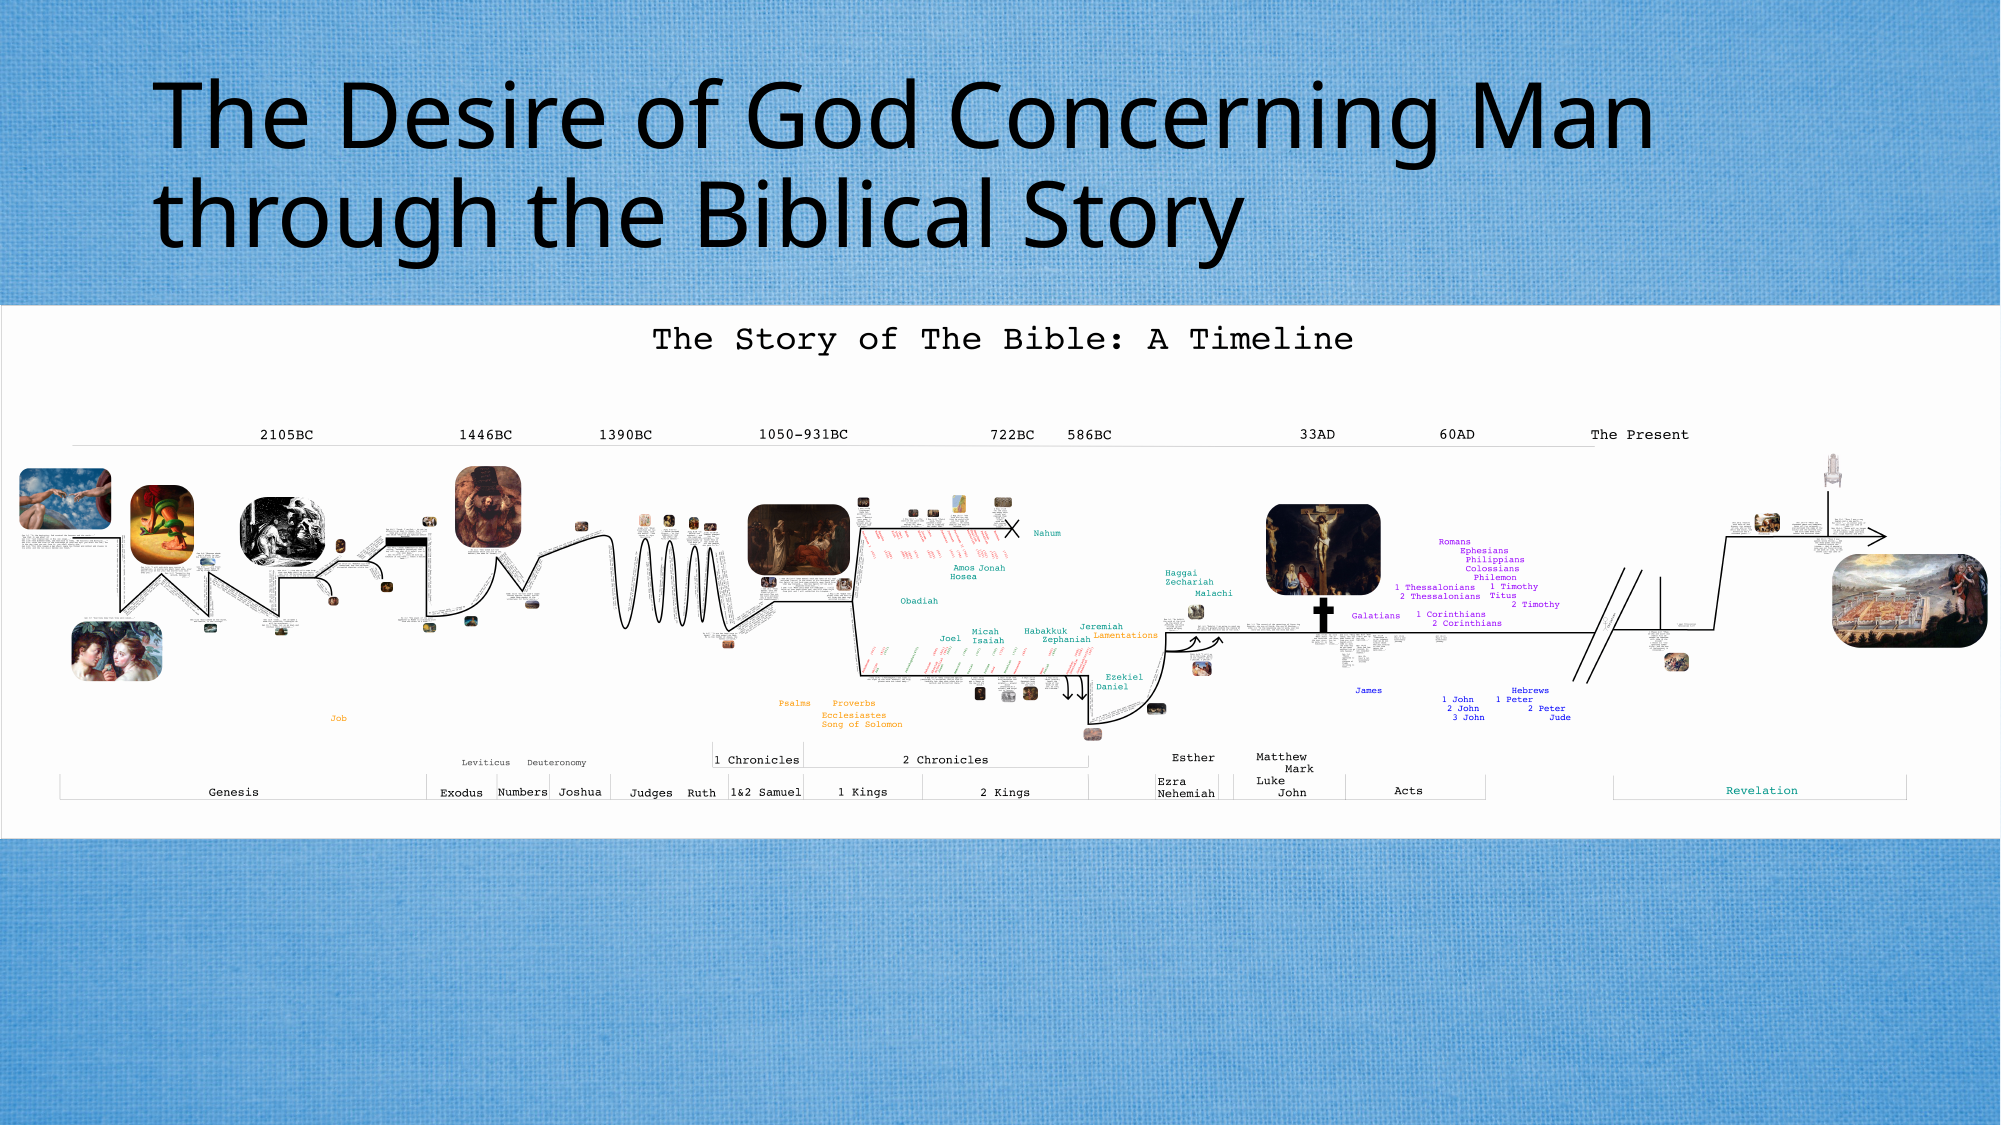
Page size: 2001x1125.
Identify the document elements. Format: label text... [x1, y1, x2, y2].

title The Desire of God Concerning Man through the Biblical Story [137, 59, 1863, 278]
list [0, 305, 2000, 840]
picture [0, 0, 2001, 1125]
